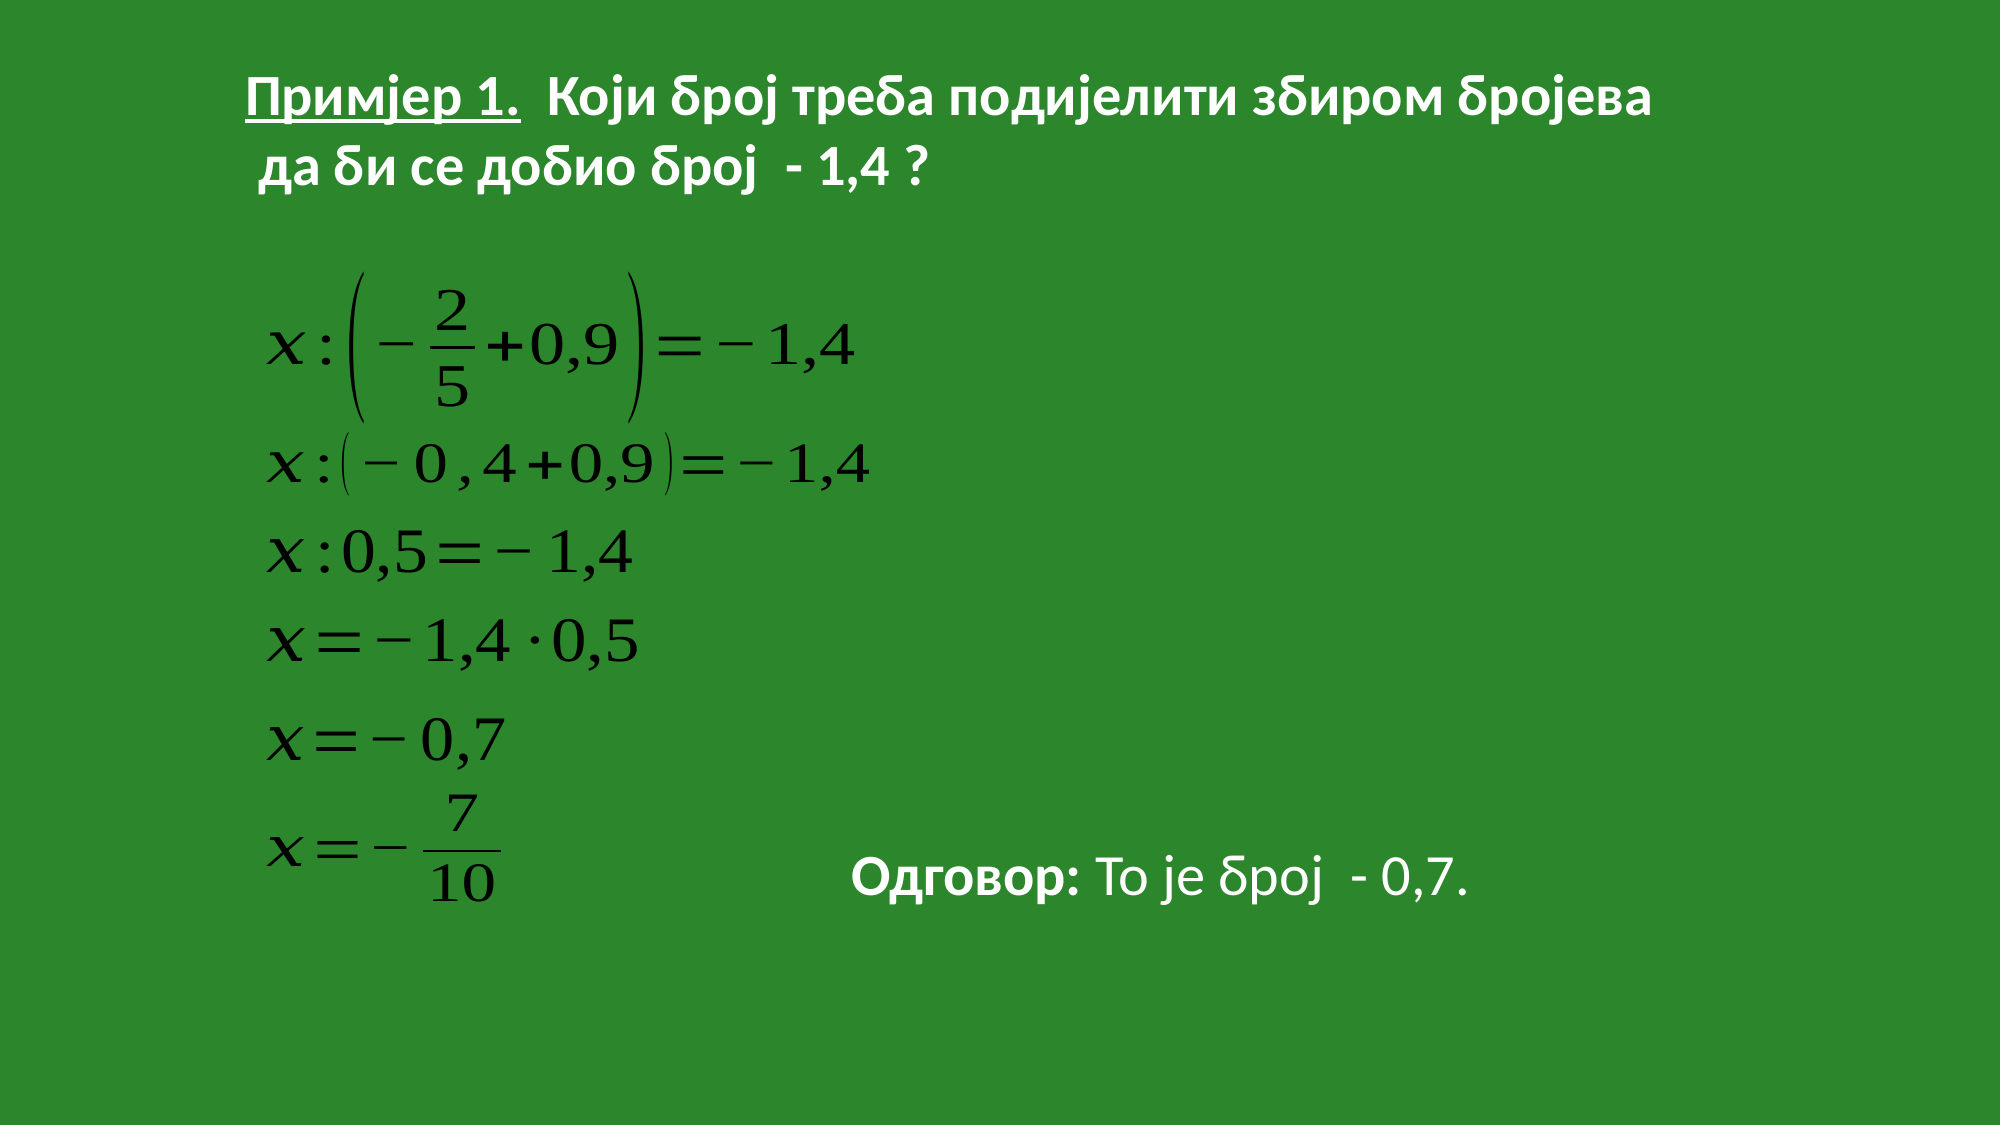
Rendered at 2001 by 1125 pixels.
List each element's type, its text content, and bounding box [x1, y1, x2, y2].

text_box Одговор: То је број - 0,7. [836, 829, 1550, 915]
